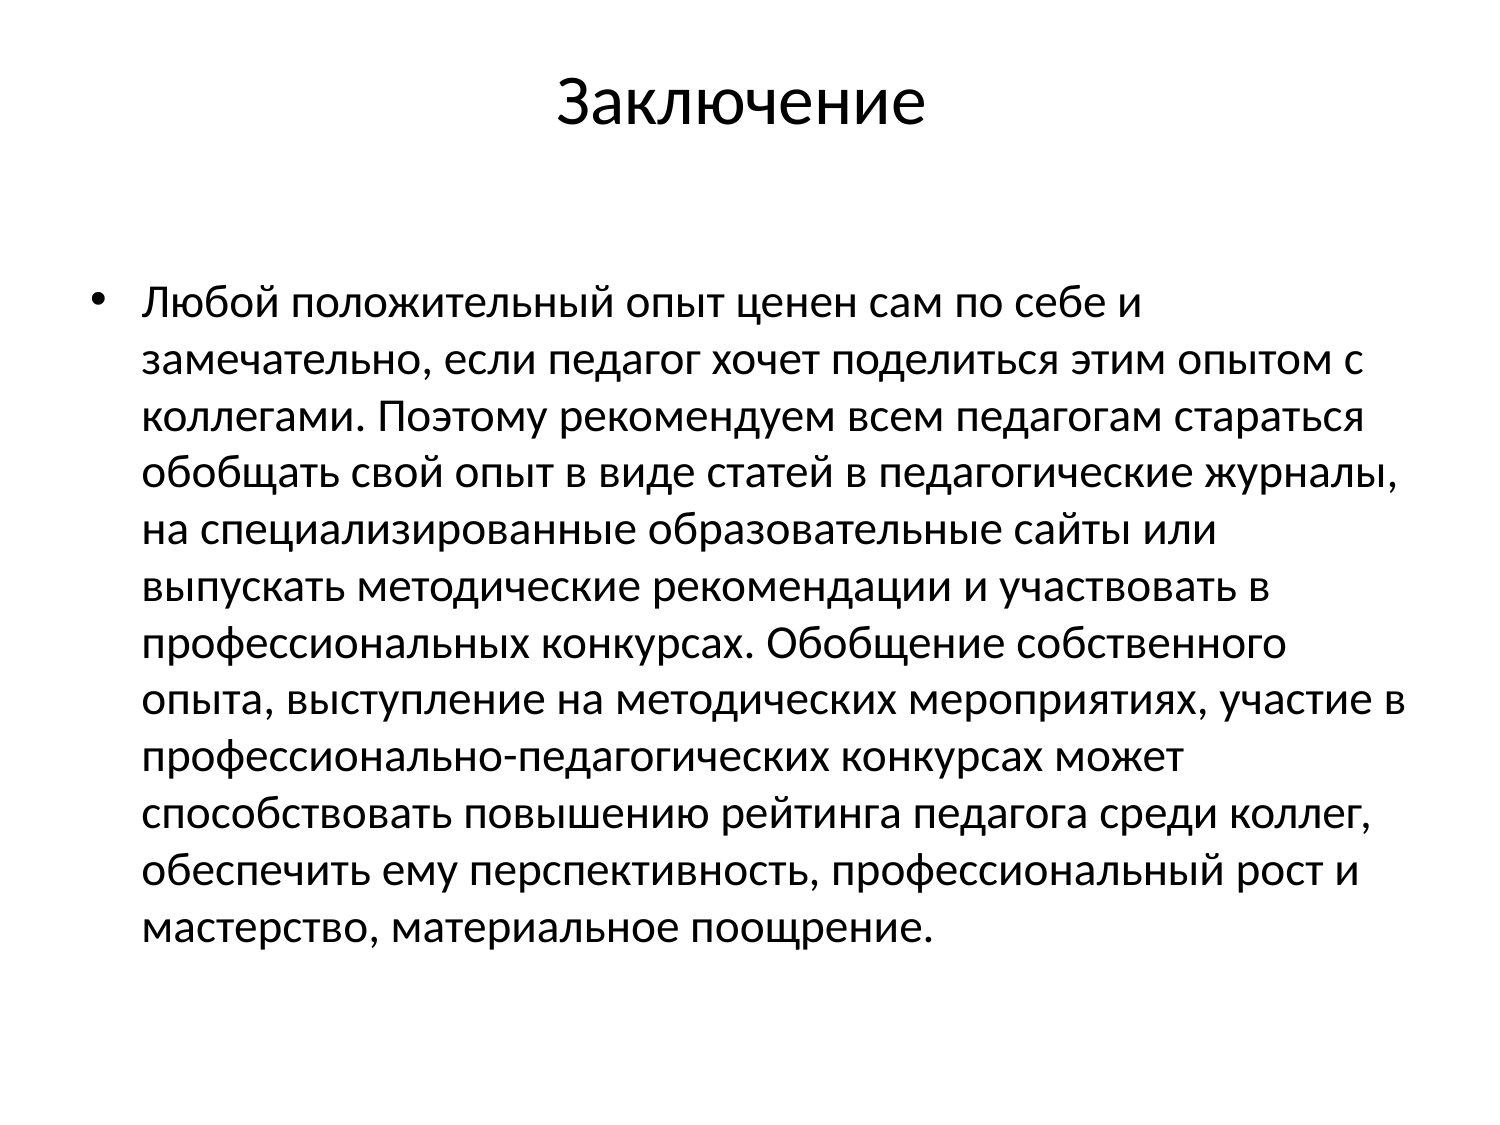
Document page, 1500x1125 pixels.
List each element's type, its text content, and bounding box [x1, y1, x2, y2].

list Любой положительный опыт ценен сам по себе и замечательно, если педагог хочет поделиться этим опытом с коллегами. Поэтому рекомендуем всем педагогам стараться обобщать свой опыт в виде статей в педагогические журналы, на специализированные образовательные сайты или выпускать методические рекомендации и участвовать в профессиональных конкурсах. Обобщение собственного опыта, выступление на методических мероприятиях, участие в профессионально-педагогических конкурсах может способствовать повышению рейтинга педагога среди коллег, обеспечить ему перспективность, профессиональный рост и мастерство, материальное поощрение. [75, 262, 1425, 1005]
title Заключение [75, 45, 1425, 233]
